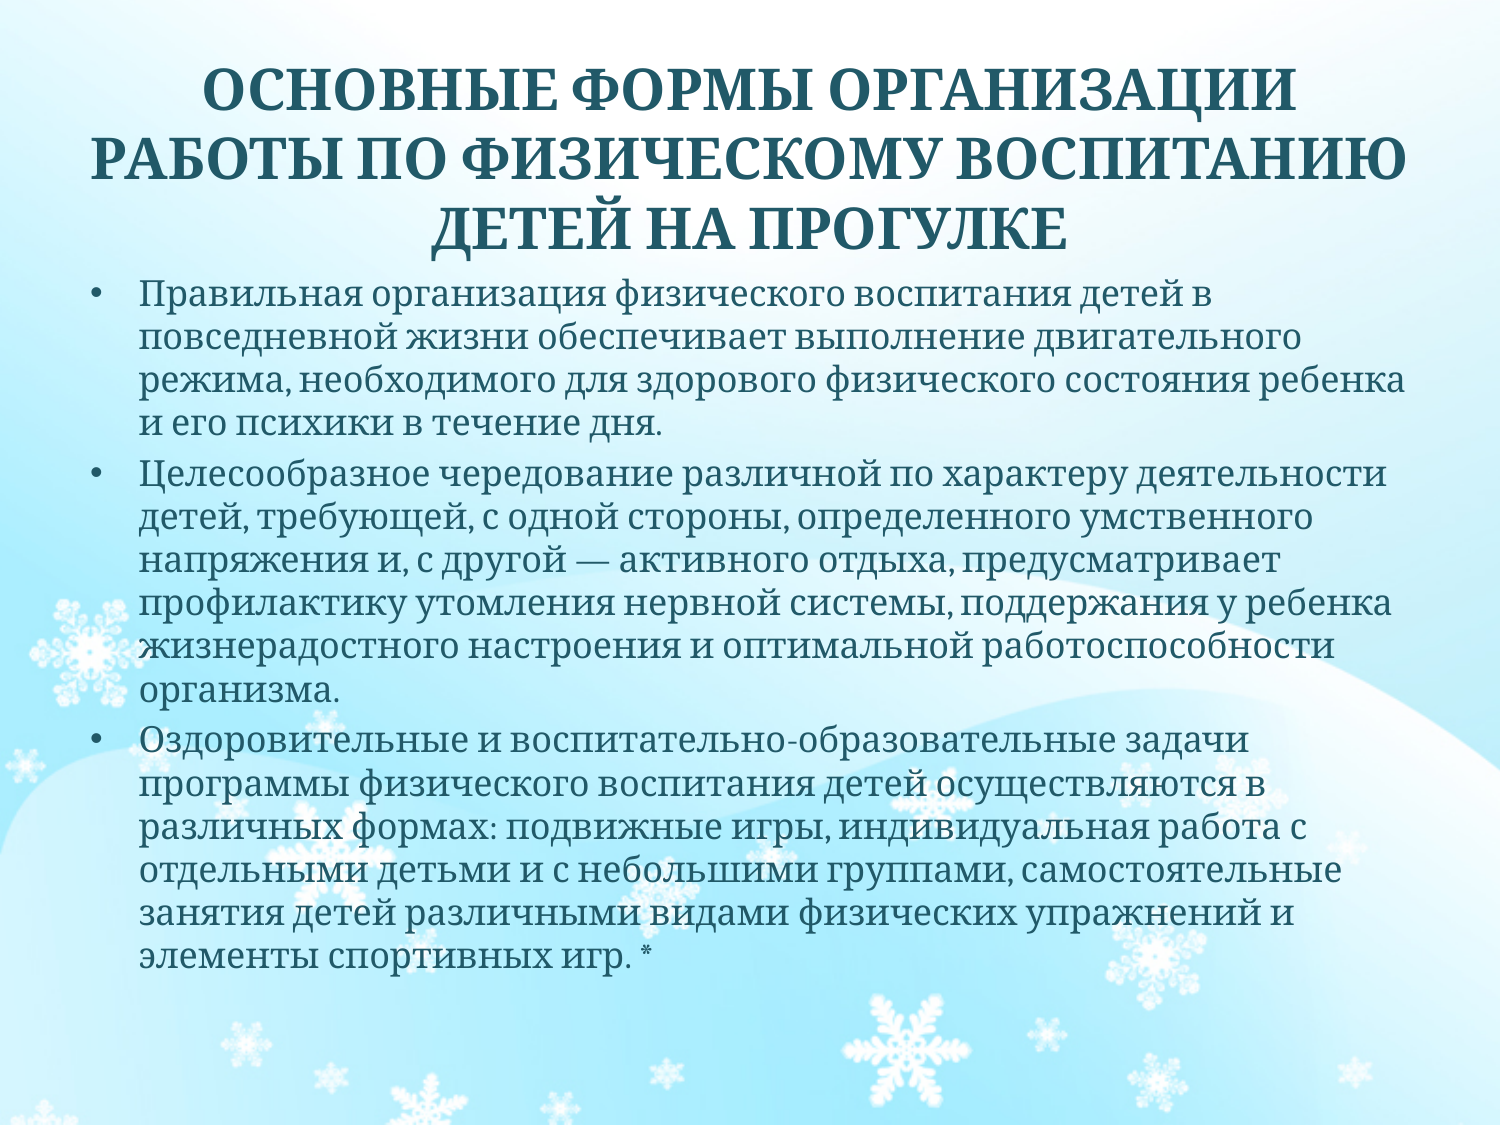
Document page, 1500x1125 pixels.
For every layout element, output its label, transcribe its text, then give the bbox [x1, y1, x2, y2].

list Правильная организация физического воспитания детей в повседневной жизни обеспечивает выполнение двигательного режима, необходимого для здорового физического состояния ребенка и его психики в течение дня. Целесообразное чередование различной по характеру деятельности детей, требующей, с одной стороны, определенного умственного напряжения и, с другой — активного отдыха, предусматривает профилактику утомления нервной системы, поддержания у ребенка жизнерадостного настроения и оптимальной работоспособности организма. Оздоровительные и воспитательно-образовательные задачи программы физического воспитания детей осуществляются в различных формах: подвижные игры, индивидуальная работа с отдельными детьми и с небольшими группами, самостоятельные занятия детей различными видами физических упражнений и элементы спортивных игр. * [75, 262, 1425, 1005]
title ОСНОВНЫЕ ФОРМЫ ОРГАНИЗАЦИИ РАБОТЫ ПО ФИЗИЧЕСКОМУ ВОСПИТАНИЮ ДЕТЕЙ НА ПРОГУЛКЕ [75, 45, 1425, 262]
picture [0, 0, 1500, 1125]
